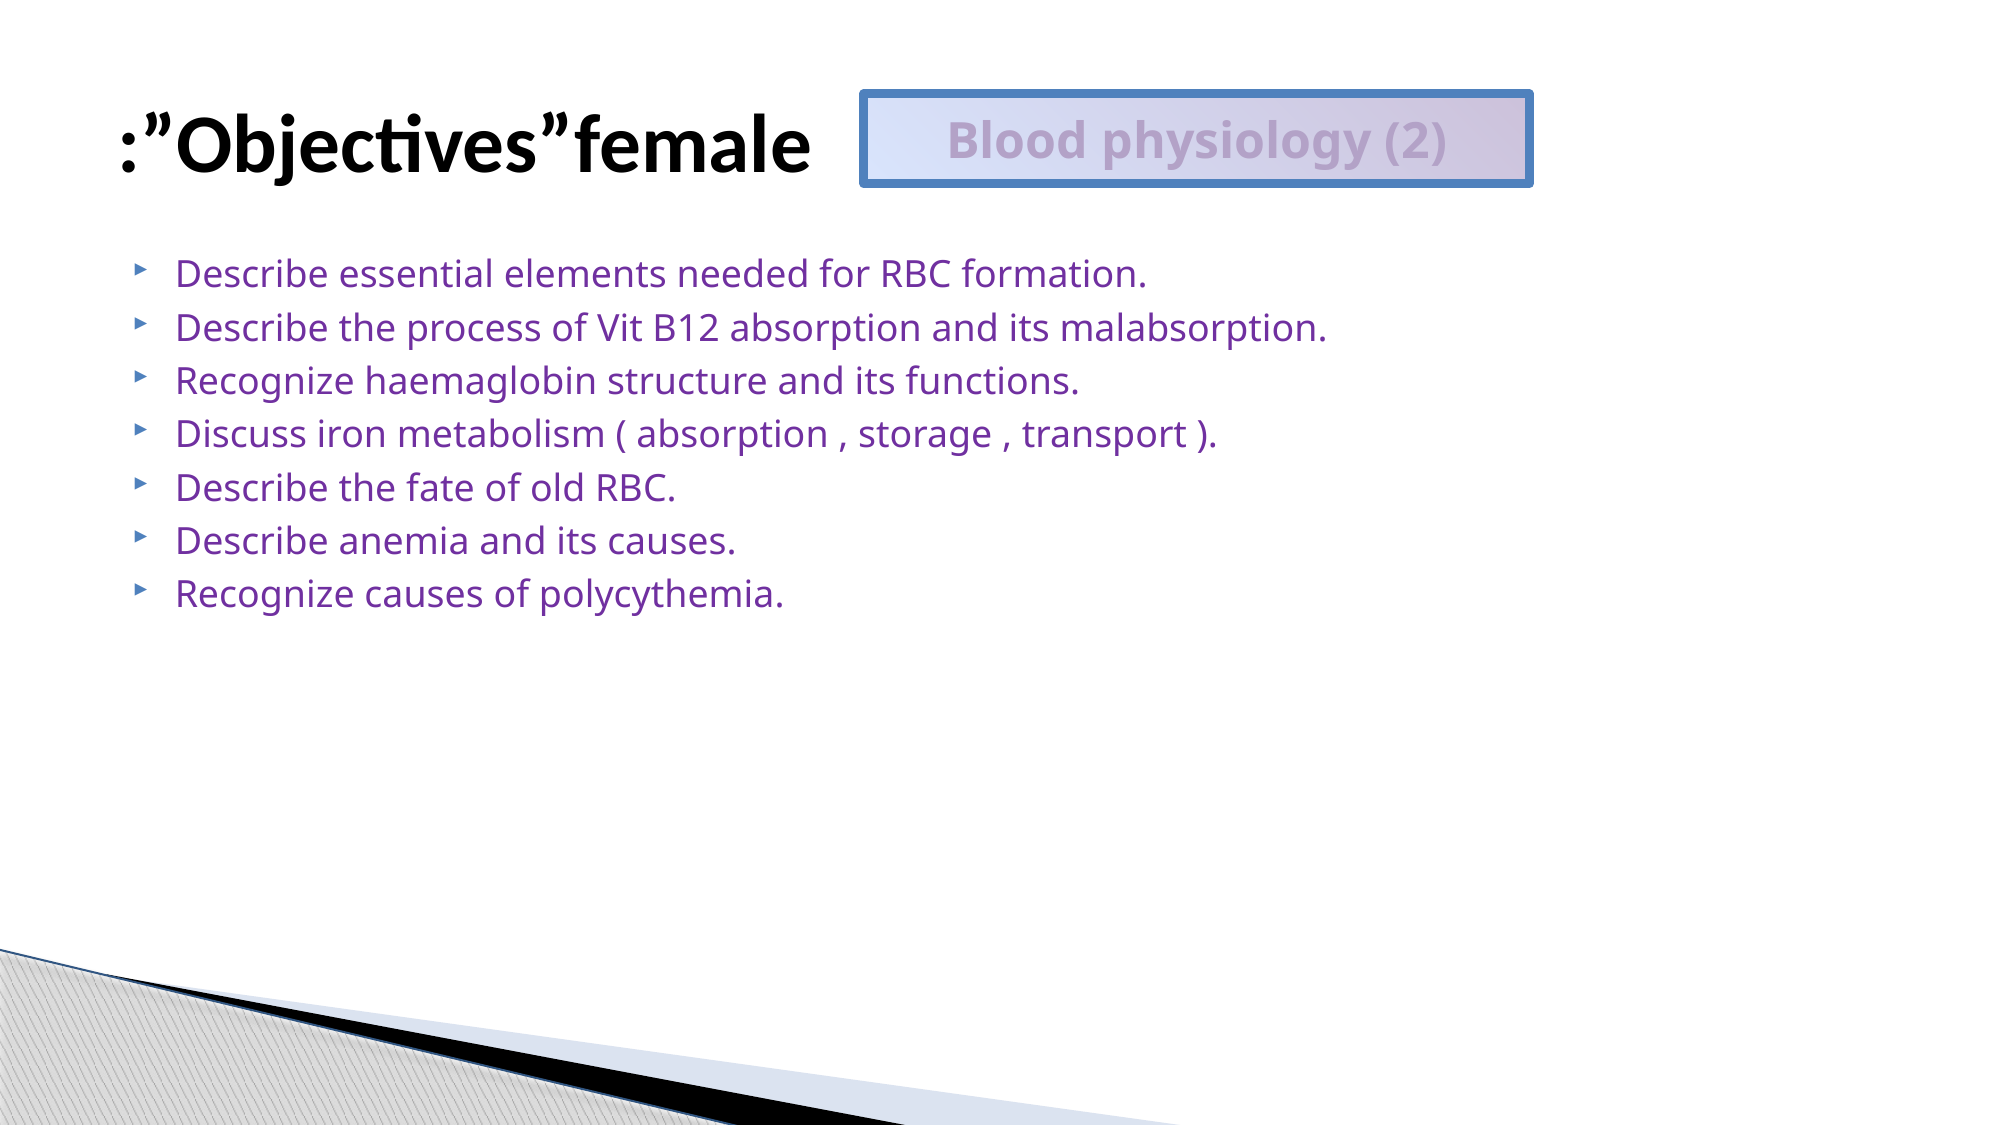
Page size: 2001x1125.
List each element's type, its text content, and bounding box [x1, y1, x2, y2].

list Describe essential elements needed for RBC formation. Describe the process of Vit B12 absorption and its malabsorption. Recognize haemaglobin structure and its functions. Discuss iron metabolism ( absorption , storage , transport ). Describe the fate of old RBC. Describe anemia and its causes. Recognize causes of polycythemia. [99, 243, 1900, 986]
title Objectives”female”: [0, 45, 1365, 233]
text_box Blood physiology (2) [859, 89, 1534, 188]
